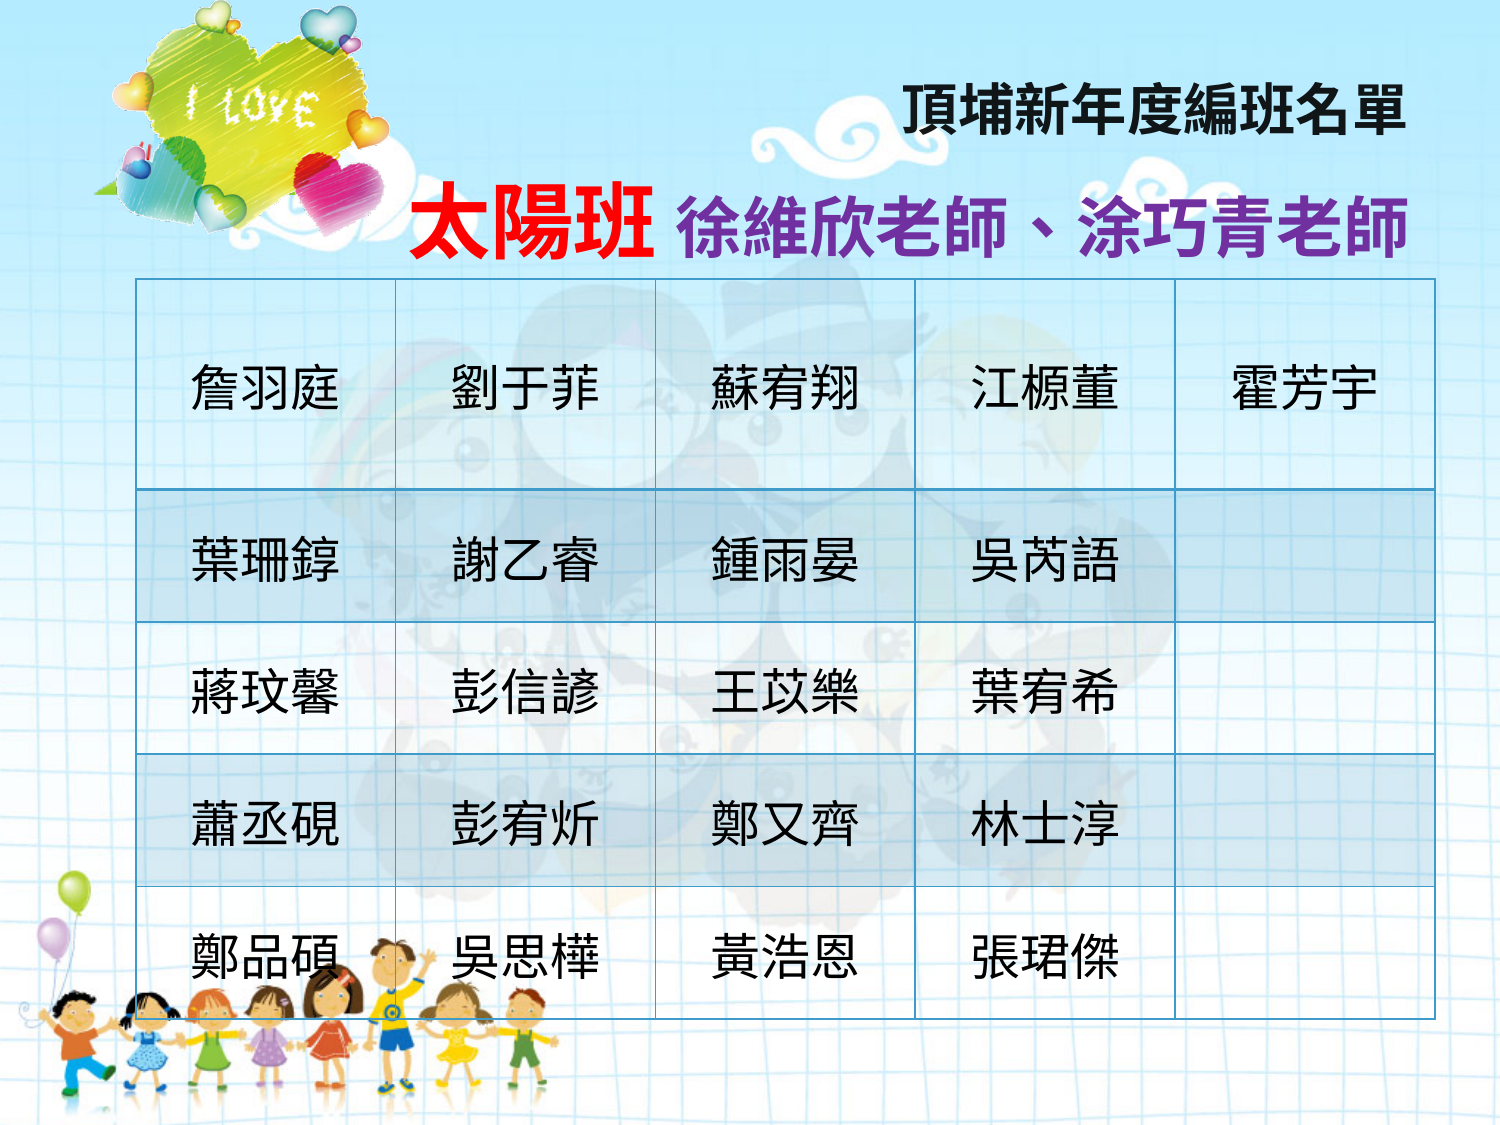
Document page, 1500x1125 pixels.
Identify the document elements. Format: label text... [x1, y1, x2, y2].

table_cell 黃浩恩 [656, 887, 914, 1018]
table_cell [1176, 887, 1434, 1018]
table_cell 鄭品碩 [137, 887, 395, 1018]
table_cell 彭宥炘 [396, 755, 655, 886]
table_header 江榞董 [916, 280, 1174, 488]
table_cell 鄭又齊 [656, 755, 914, 886]
table_cell 葉珊錞 [137, 491, 395, 621]
table_cell 吳芮語 [916, 491, 1174, 621]
text_box 太陽班 徐維欣老師、涂巧青老師 [392, 161, 1471, 277]
table_cell 謝乙睿 [396, 491, 655, 621]
table_cell 葉宥希 [916, 623, 1174, 753]
table_cell 彭信諺 [396, 623, 655, 753]
table_header 詹羽庭 [137, 280, 395, 488]
table_cell 王苡樂 [656, 623, 914, 753]
table_cell [1176, 755, 1434, 886]
table_cell [1176, 491, 1434, 621]
table_cell [1176, 623, 1434, 753]
table_cell 鍾雨晏 [656, 491, 914, 621]
table_header 蘇宥翔 [656, 280, 914, 488]
table_cell 張珺傑 [916, 887, 1174, 1018]
title 頂埔新年度編班名單 [466, 66, 1424, 161]
table_header 霍芳宇 [1176, 280, 1434, 488]
table_cell 吳思樺 [396, 887, 655, 1018]
table_header 劉于菲 [396, 280, 655, 488]
table_cell 蔣玟馨 [137, 623, 395, 753]
table_cell 林士淳 [916, 755, 1174, 886]
picture [0, 0, 1500, 1125]
table_cell 蕭丞硯 [137, 755, 395, 886]
